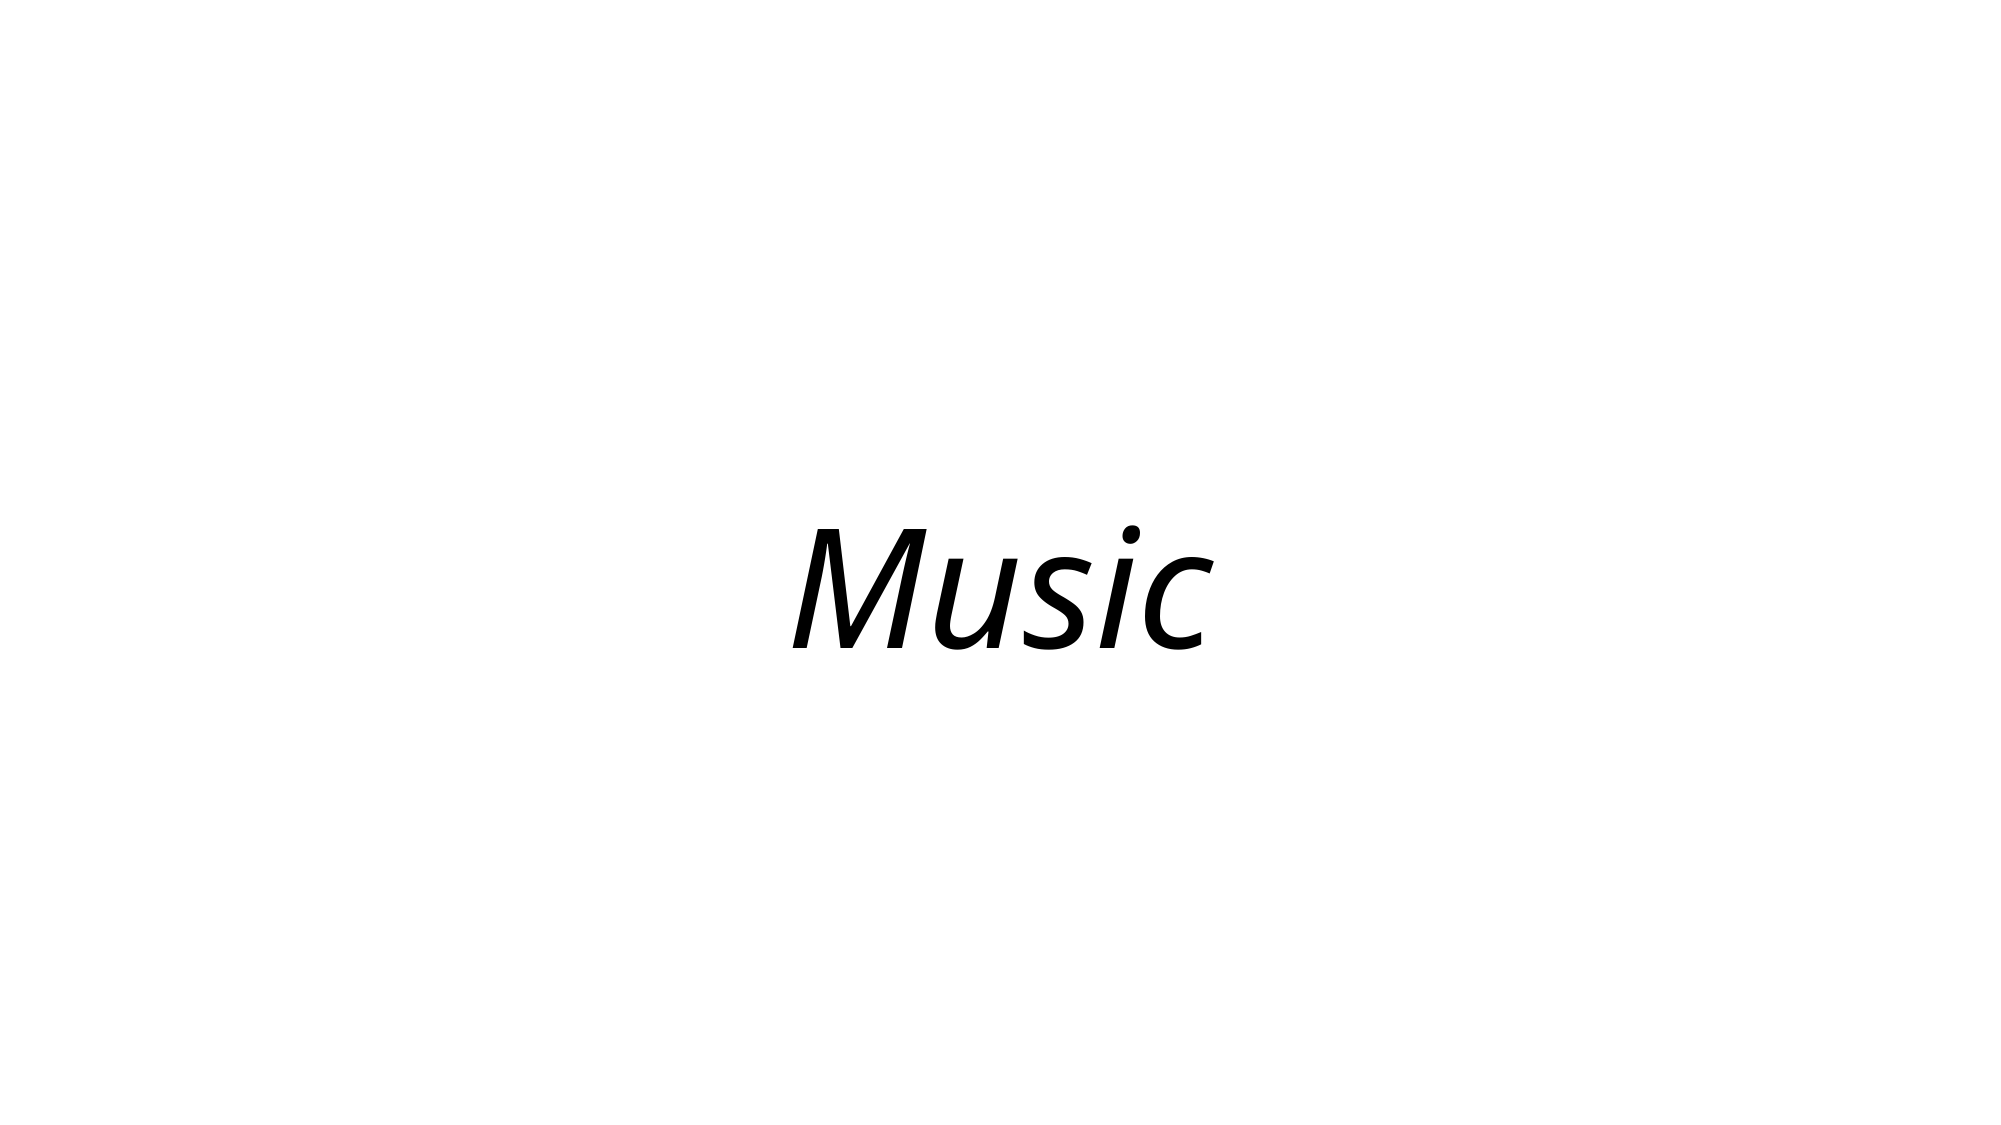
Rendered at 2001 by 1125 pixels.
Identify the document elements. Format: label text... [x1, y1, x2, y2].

text_box Music [0, 474, 2000, 690]
